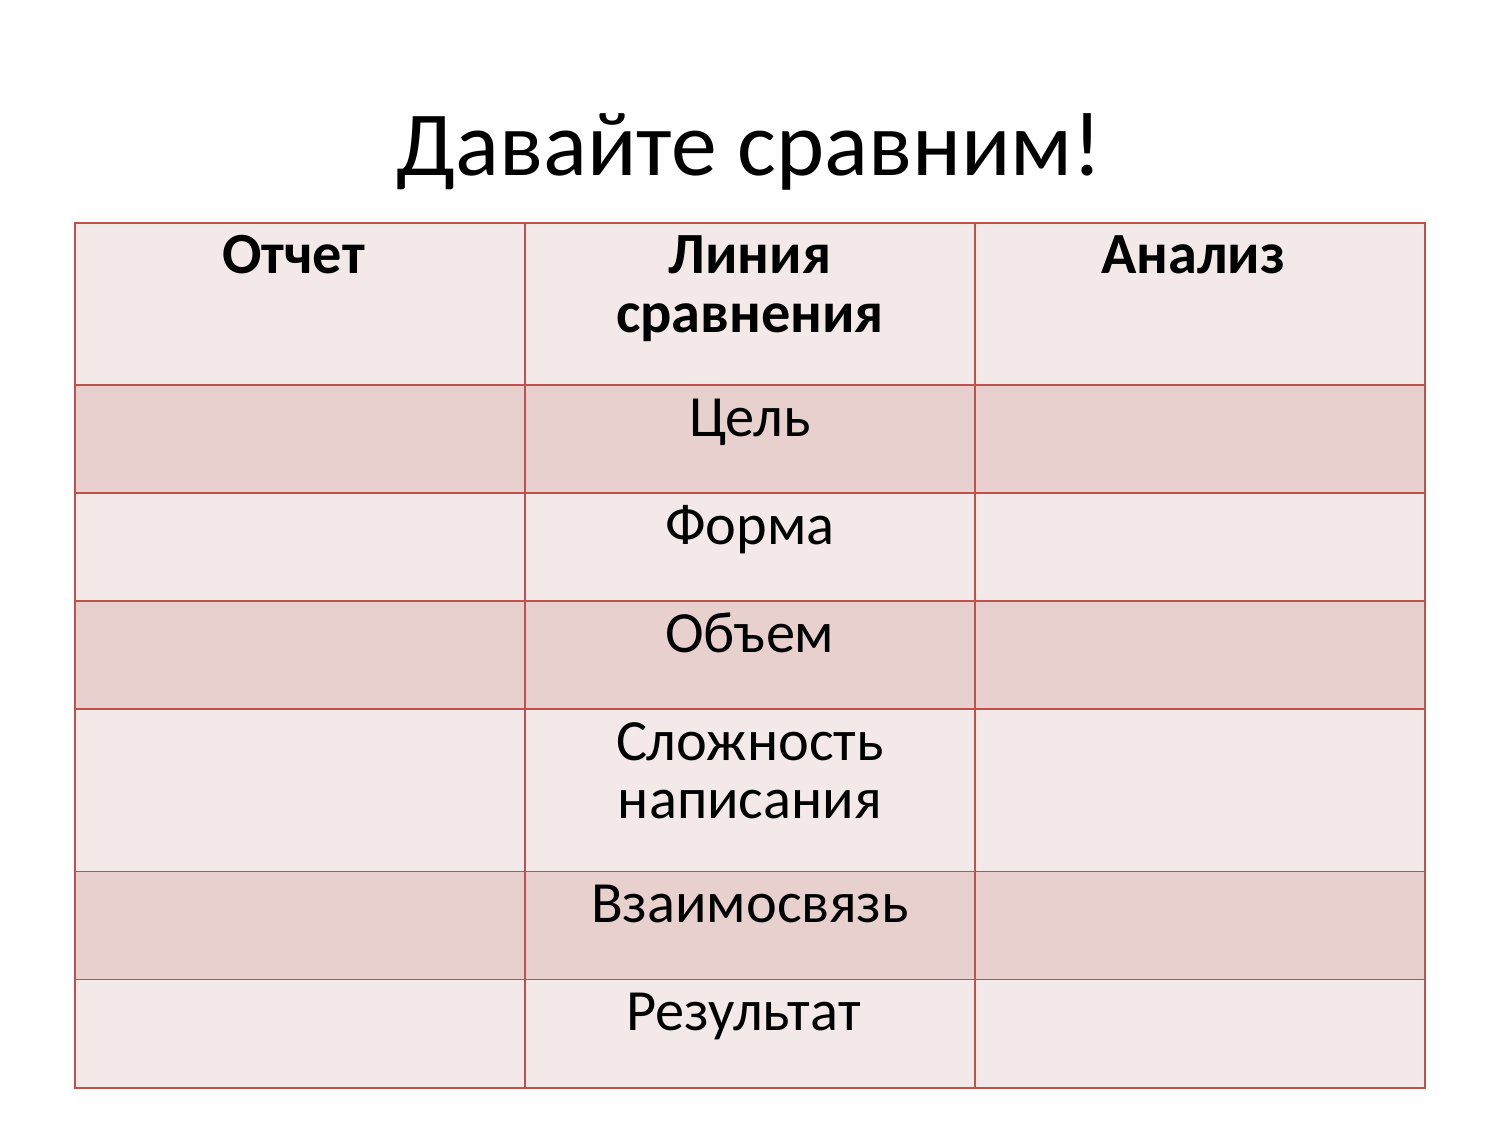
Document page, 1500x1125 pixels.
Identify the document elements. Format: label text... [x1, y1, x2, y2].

table_cell [976, 494, 1424, 600]
table_cell Цель [526, 386, 974, 492]
table_cell [976, 872, 1424, 979]
table_cell Результат [526, 980, 974, 1087]
table_cell [976, 980, 1424, 1087]
table_cell [76, 602, 524, 708]
table_header Отчет [76, 224, 524, 384]
table_cell Взаимосвязь [526, 872, 974, 979]
table_cell Сложность написания [526, 710, 974, 871]
table_cell [76, 386, 524, 492]
table_cell Форма [526, 494, 974, 600]
table_cell [76, 494, 524, 600]
table_cell [976, 602, 1424, 708]
table_cell [76, 980, 524, 1087]
table_cell [76, 872, 524, 979]
table_cell [976, 710, 1424, 871]
table_header Линия сравнения [526, 224, 974, 384]
title Давайте сравним! [75, 45, 1425, 222]
table_cell Объем [526, 602, 974, 708]
table_header Анализ [976, 224, 1424, 384]
table_cell [976, 386, 1424, 492]
table_cell [76, 710, 524, 871]
